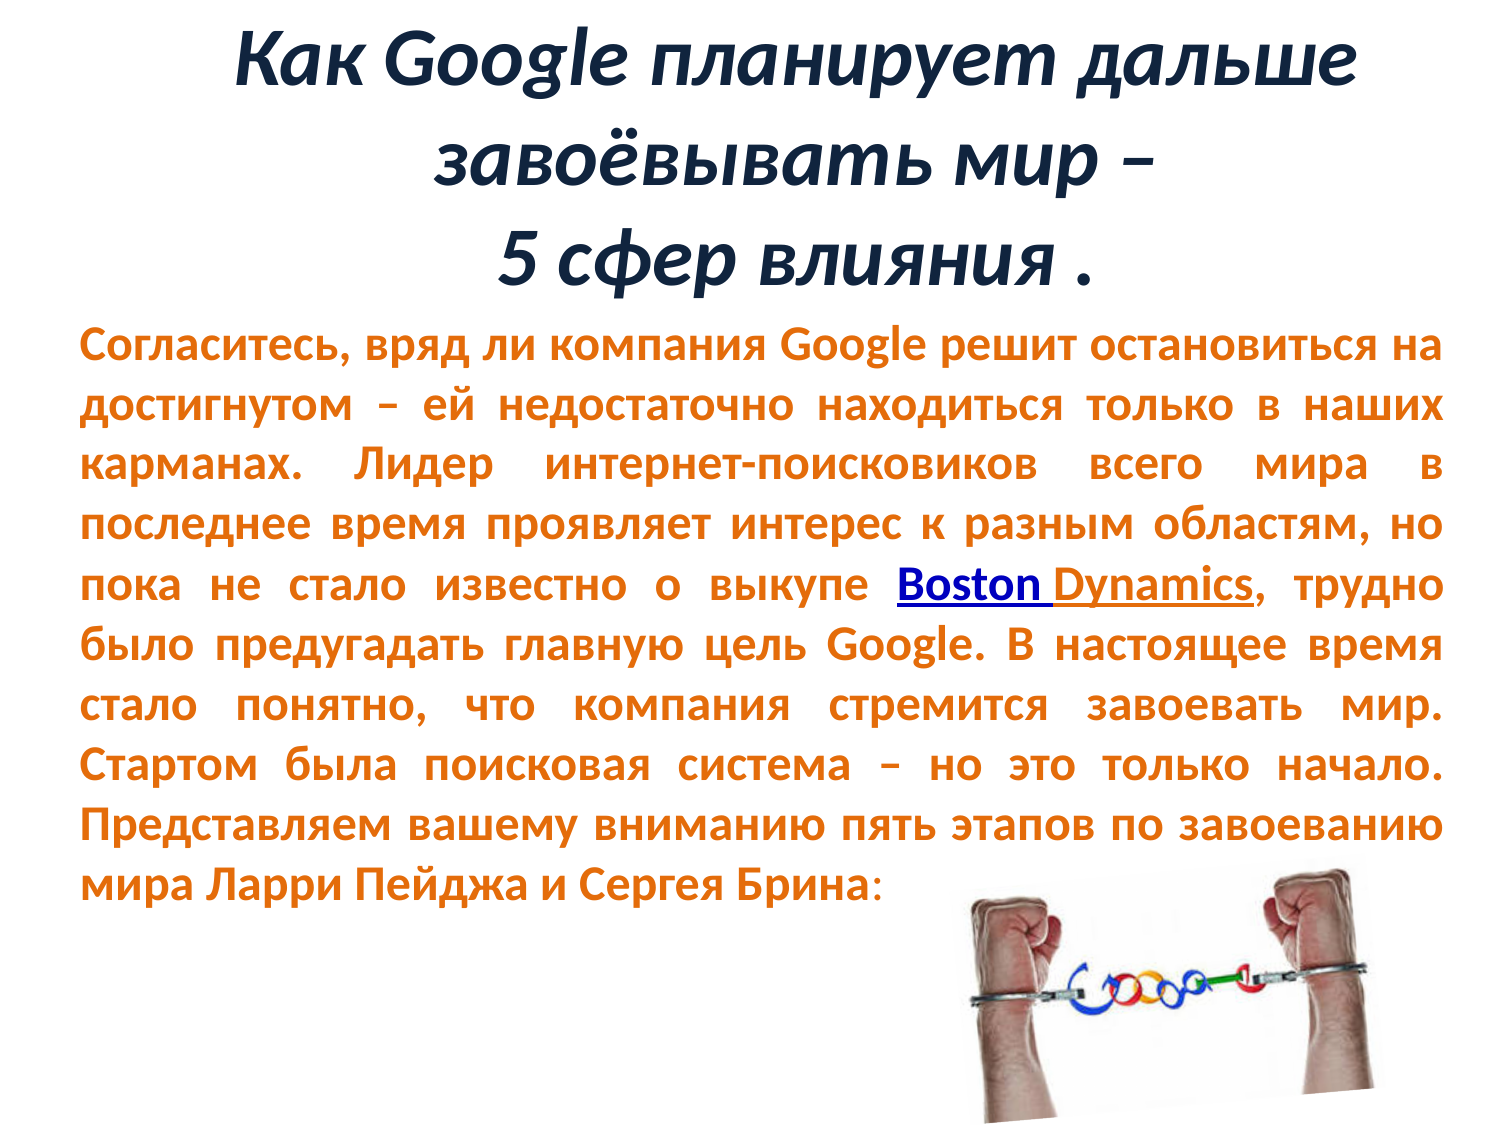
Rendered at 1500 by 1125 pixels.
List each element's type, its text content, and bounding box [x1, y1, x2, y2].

picture [953, 871, 1385, 1124]
text_box Согласитесь, вряд ли компания Google решит остановиться на достигнутом – ей недостаточно находиться только в наших карманах. Лидер интернет-поисковиков всего мира в последнее время проявляет интерес к разным областям, но пока не стало известно о выкупе Boston Dynamics, трудно было предугадать главную цель Google. В настоящее время стало понятно, что компания стремится завоевать мир. Стартом была поисковая система – но это только начало. Представляем вашему вниманию пять этапов по завоеванию мира Ларри Пейджа и Сергея Брина: [64, 302, 1460, 918]
title Как Google планирует дальше завоёвывать мир – 5 сфер влияния . [159, 78, 1435, 302]
